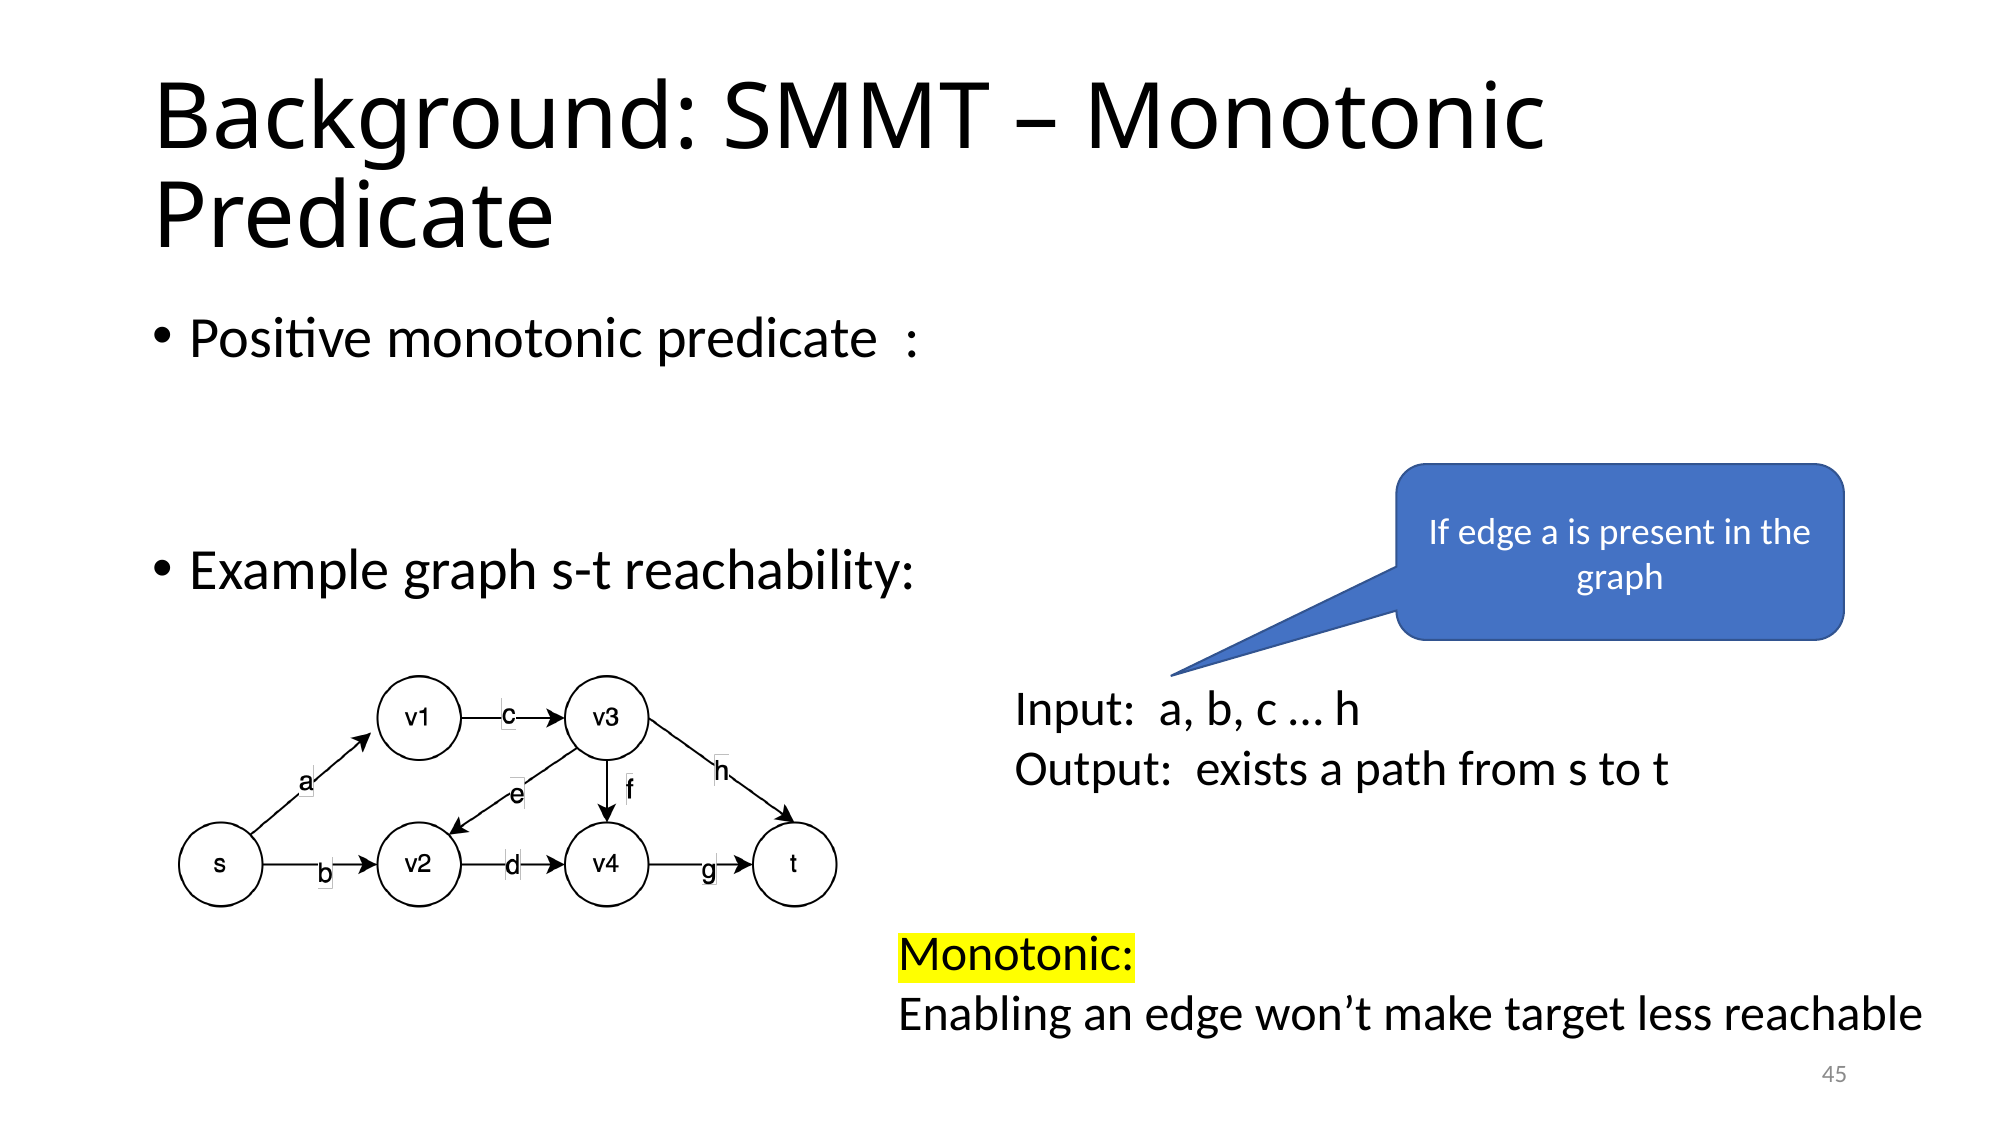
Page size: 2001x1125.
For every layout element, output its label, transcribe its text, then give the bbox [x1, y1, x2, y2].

text_box Input: a, b, c … h Output: exists a path from s to t [999, 668, 1793, 803]
text_box Monotonic: Enabling an edge won’t make target less reachable [883, 913, 1939, 1048]
slide_number 45 [1412, 1048, 1863, 1103]
text_box If edge a is present in the graph [1170, 463, 1845, 677]
picture [157, 654, 858, 928]
title Background: SMMT – Monotonic Predicate [137, 59, 1863, 278]
